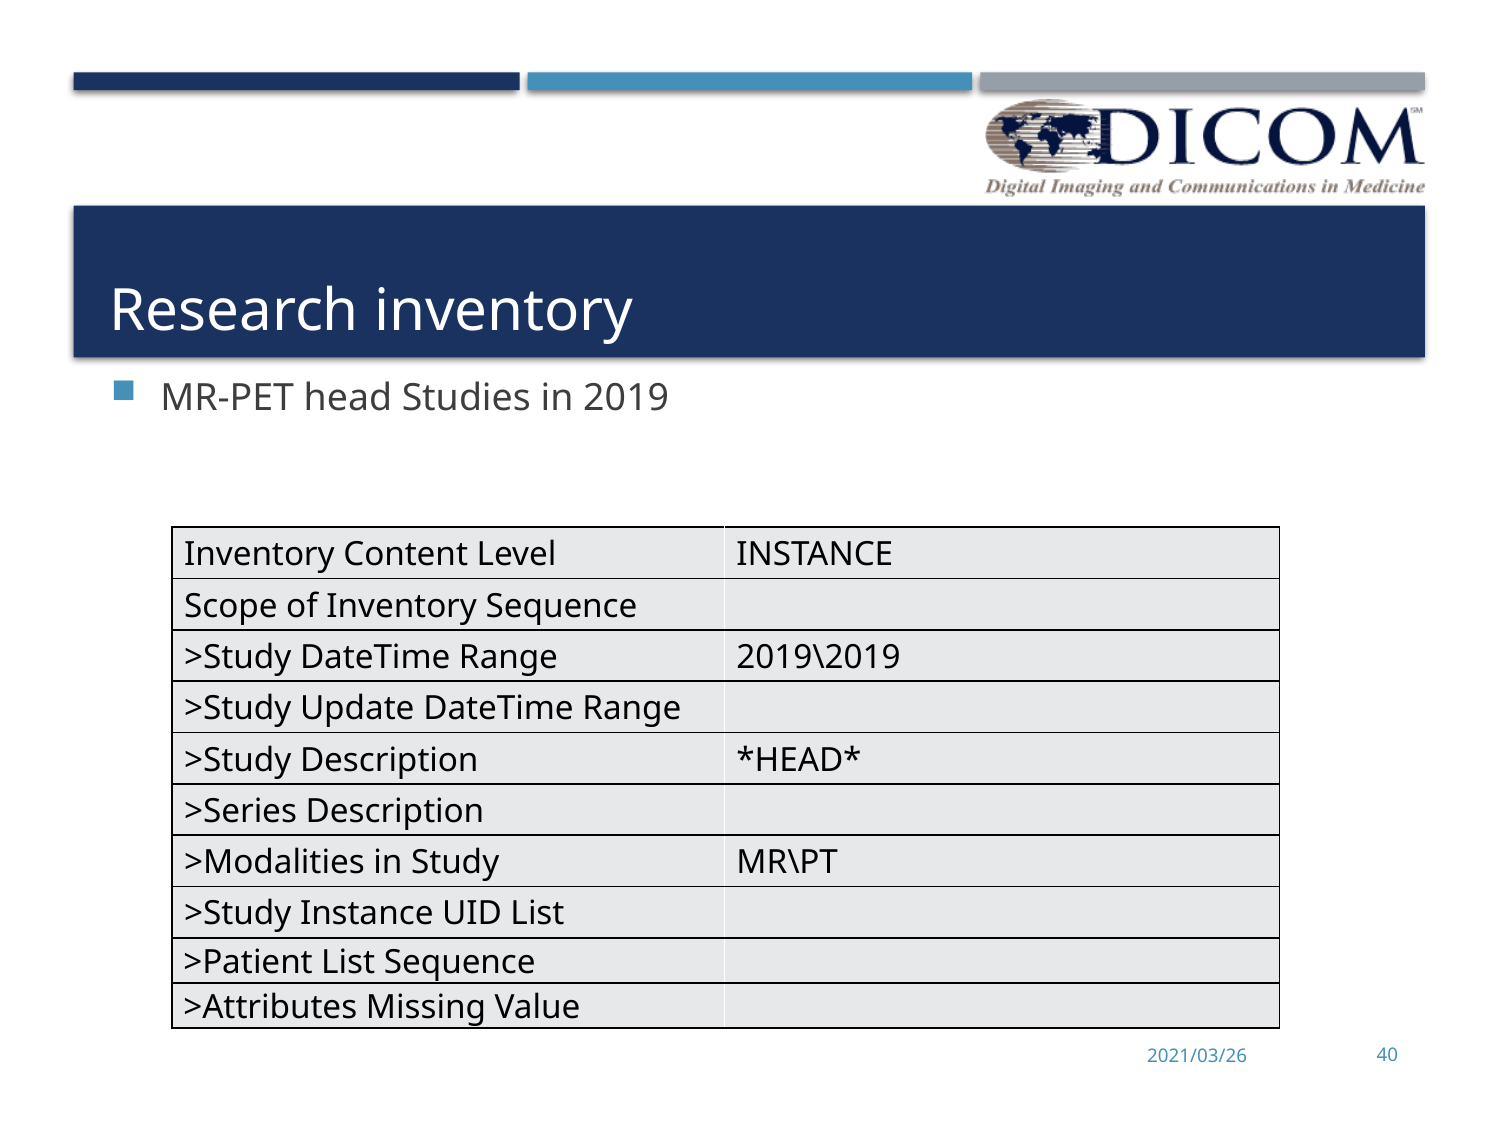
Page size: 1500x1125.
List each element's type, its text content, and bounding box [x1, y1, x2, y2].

table_cell >Patient List Sequence [173, 939, 724, 982]
table_cell [725, 984, 1279, 1027]
table_cell >Attributes Missing Value [173, 984, 724, 1027]
table_cell [725, 939, 1279, 982]
table_cell [725, 785, 1279, 834]
table_cell Scope of Inventory Sequence [173, 579, 724, 629]
picture [984, 99, 1426, 198]
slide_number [911, 1029, 1262, 1086]
table_cell *HEAD* [725, 733, 1279, 783]
title Research inventory [94, 213, 1406, 350]
table_cell >Study Update DateTime Range [173, 682, 724, 732]
table_cell >Study DateTime Range [173, 631, 724, 680]
table_header Inventory Content Level [173, 528, 724, 578]
table_cell >Study Description [173, 733, 724, 783]
table_cell MR\PT [725, 836, 1279, 886]
table_cell >Series Description [173, 785, 724, 834]
table_cell [725, 887, 1279, 937]
table_header INSTANCE [725, 528, 1279, 578]
table_cell >Study Instance UID List [173, 887, 724, 937]
slide_number 40 [1286, 1025, 1414, 1086]
table_cell [725, 682, 1279, 732]
table_cell >Modalities in Study [173, 836, 724, 886]
list MR-PET head Studies in 2019 [95, 365, 1406, 502]
table_cell [725, 579, 1279, 629]
table_cell 2019\2019 [725, 631, 1279, 680]
